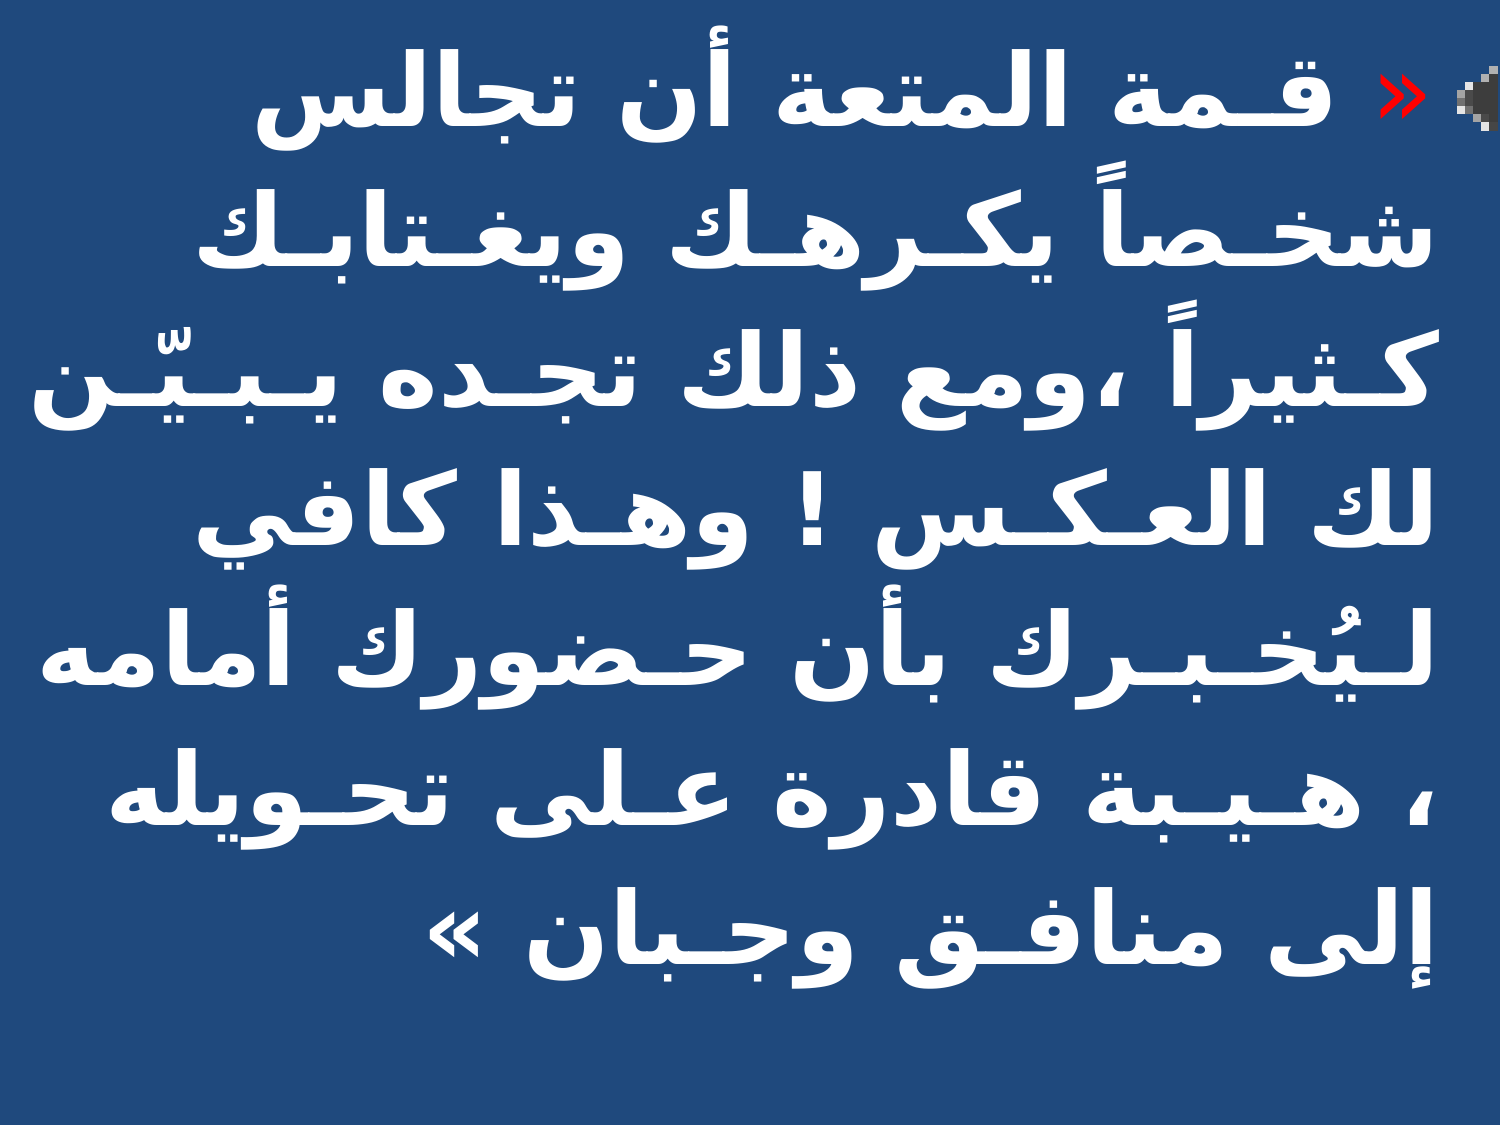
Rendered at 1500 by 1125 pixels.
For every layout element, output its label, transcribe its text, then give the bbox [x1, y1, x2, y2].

picture [1433, 42, 1498, 131]
list « قـمة المتعة أن تجالس شخـصاً يكـرهـك ويغـتابـك كـثيراً ،ومع ذلك تجـده يـبـيّـن لك العـكـس ! وهـذا كافي لـيُخـبـرك بأن حـضورك أمامه ، هـيـبة قادرة عـلى تحـويله إلى منافـق وجـبان » [0, 0, 1500, 1125]
